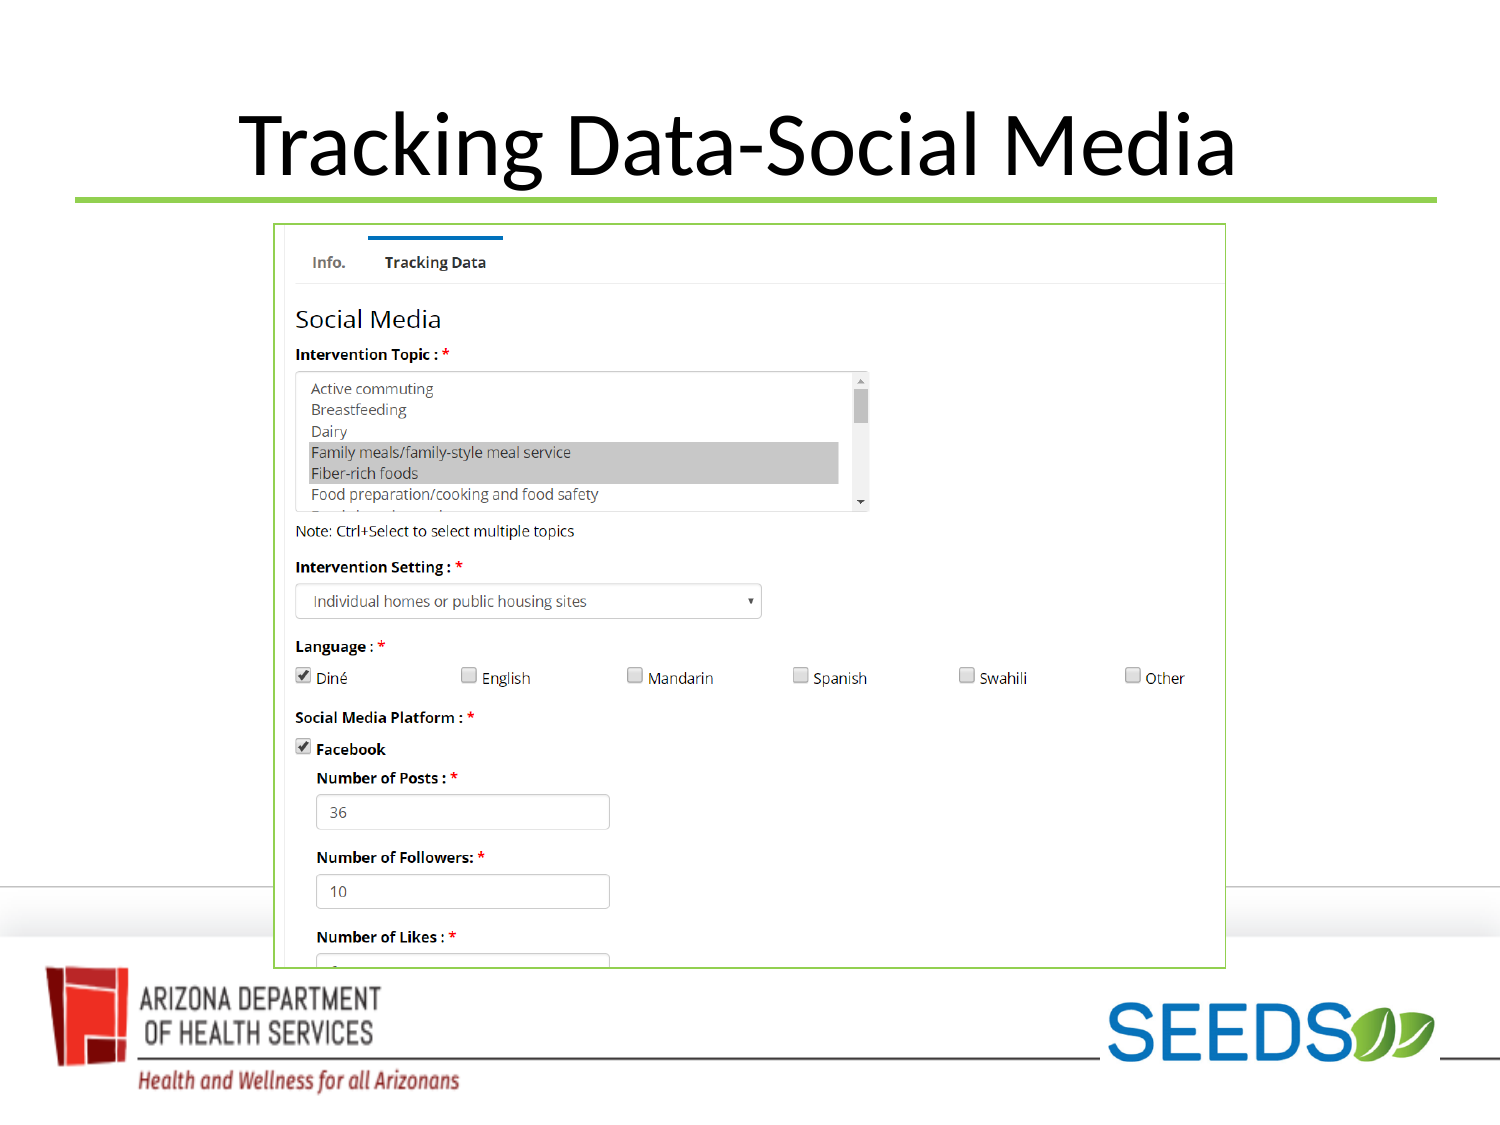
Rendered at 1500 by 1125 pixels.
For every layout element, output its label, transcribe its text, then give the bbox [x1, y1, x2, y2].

picture [1100, 993, 1440, 1068]
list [274, 224, 1225, 968]
title Tracking Data-Social Media [75, 45, 1425, 233]
